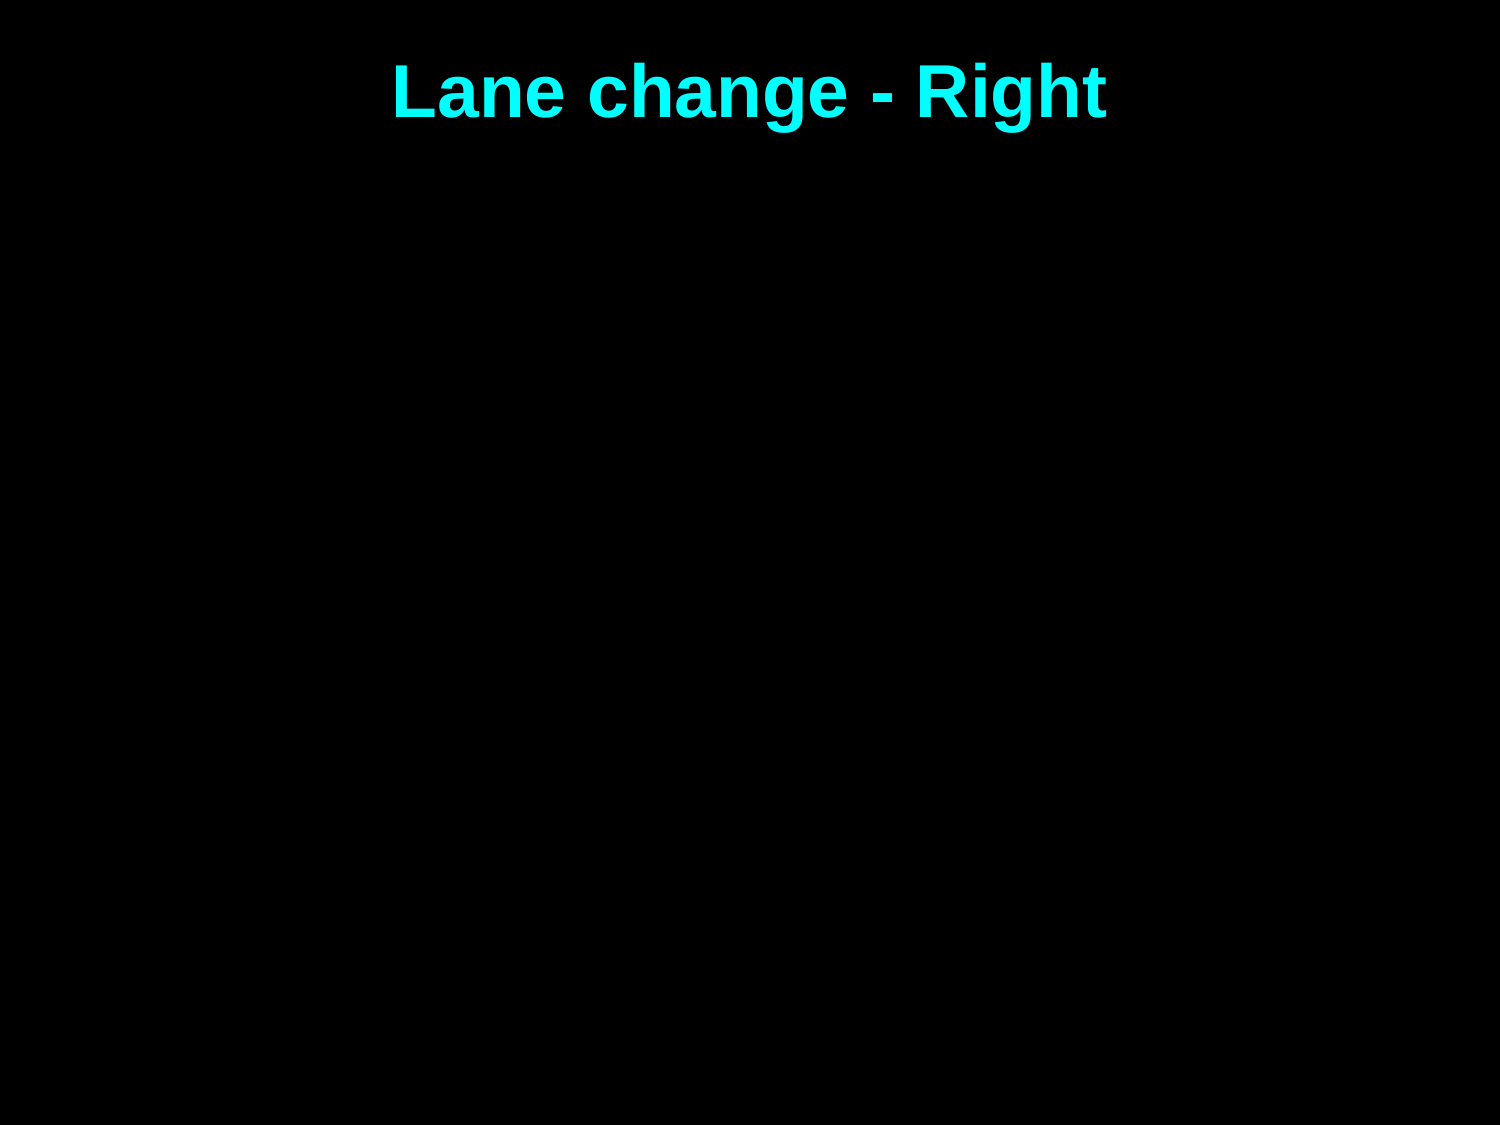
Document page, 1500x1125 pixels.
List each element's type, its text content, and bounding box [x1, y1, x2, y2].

text_box Lane change - Right [112, 0, 1388, 175]
